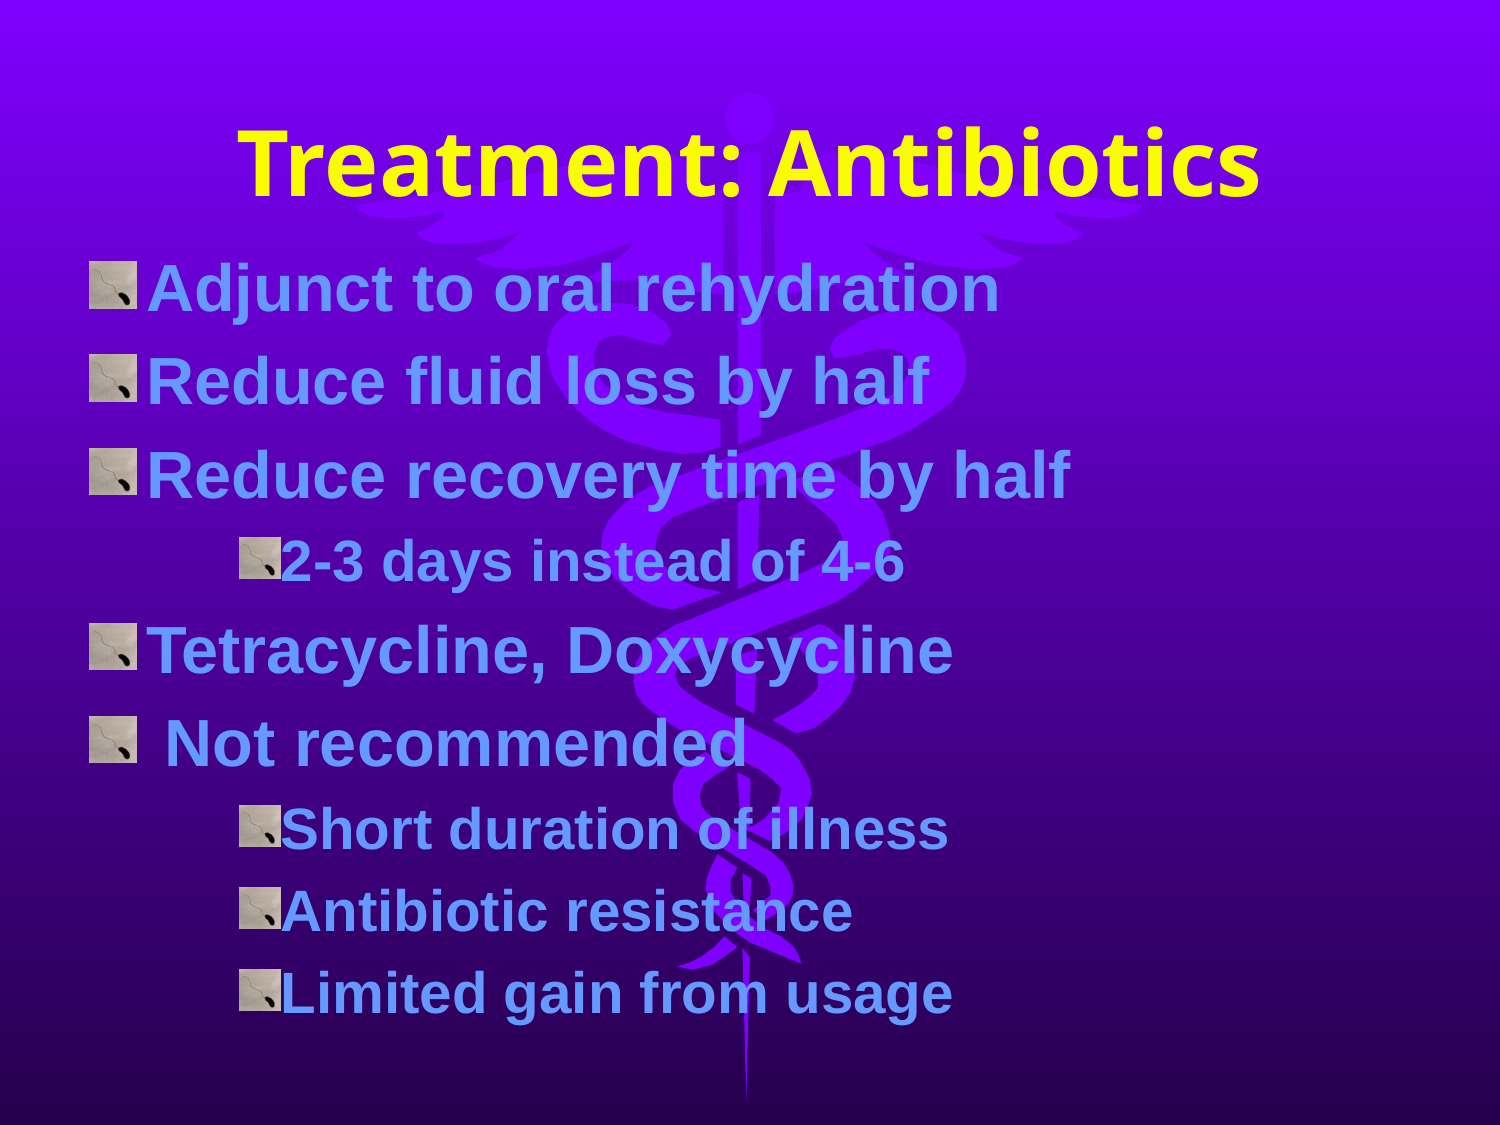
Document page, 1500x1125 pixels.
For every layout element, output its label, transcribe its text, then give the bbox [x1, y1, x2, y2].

picture [89, 448, 137, 495]
picture [89, 623, 137, 670]
picture [239, 805, 281, 847]
picture [239, 537, 281, 579]
picture [89, 261, 137, 309]
text_box Adjunct to oral rehydration Reduce fluid loss by half Reduce recovery time by half 2-3 days instead of 4-6 Tetracycline, Doxycycline Not recommended Short duration of illness Antibiotic resistance Limited gain from usage [75, 237, 1238, 1050]
picture [239, 887, 281, 929]
title Treatment: Antibiotics [112, 65, 1388, 254]
picture [239, 969, 281, 1011]
picture [89, 354, 137, 402]
picture [89, 716, 137, 763]
